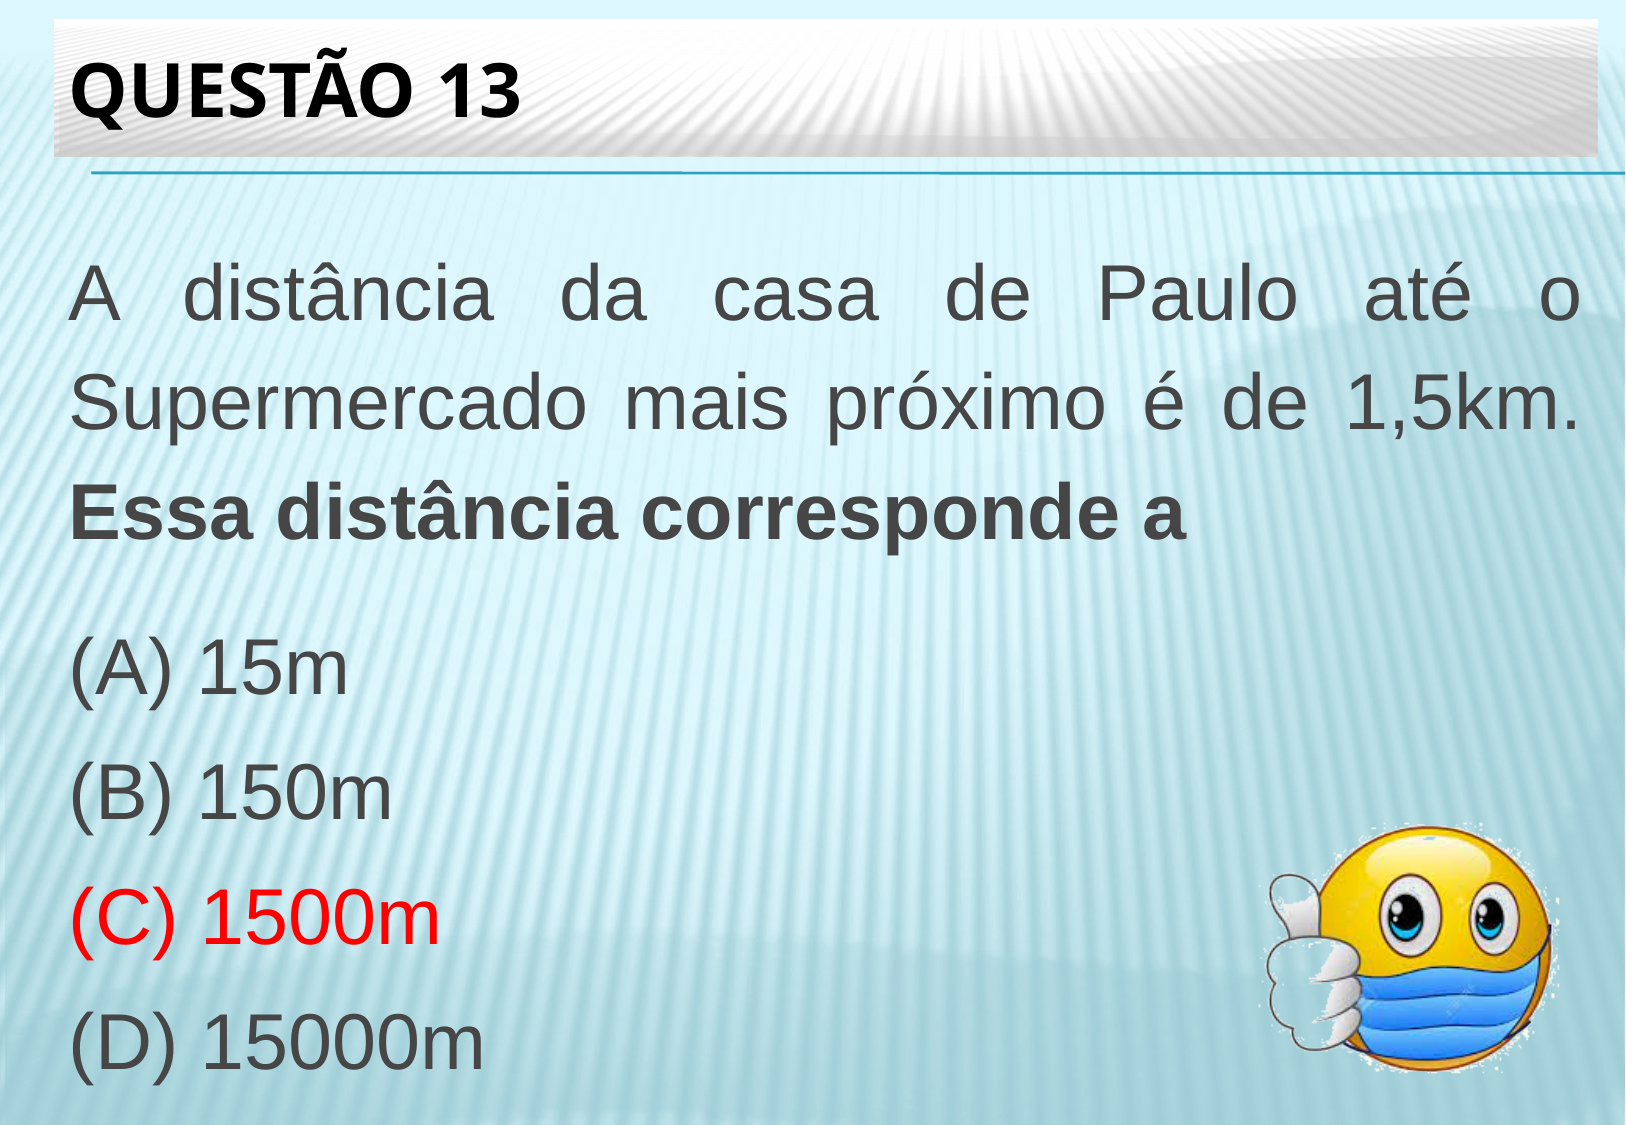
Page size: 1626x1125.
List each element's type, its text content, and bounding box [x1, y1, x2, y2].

picture [1234, 773, 1587, 1125]
list A distância da casa de Paulo até o Supermercado mais próximo é de 1,5km. Essa distância corresponde a (A) 15m (B) 150m (C) 1500m (D) 15000m [54, 219, 1598, 1125]
title Questão 13 [54, 19, 1598, 157]
